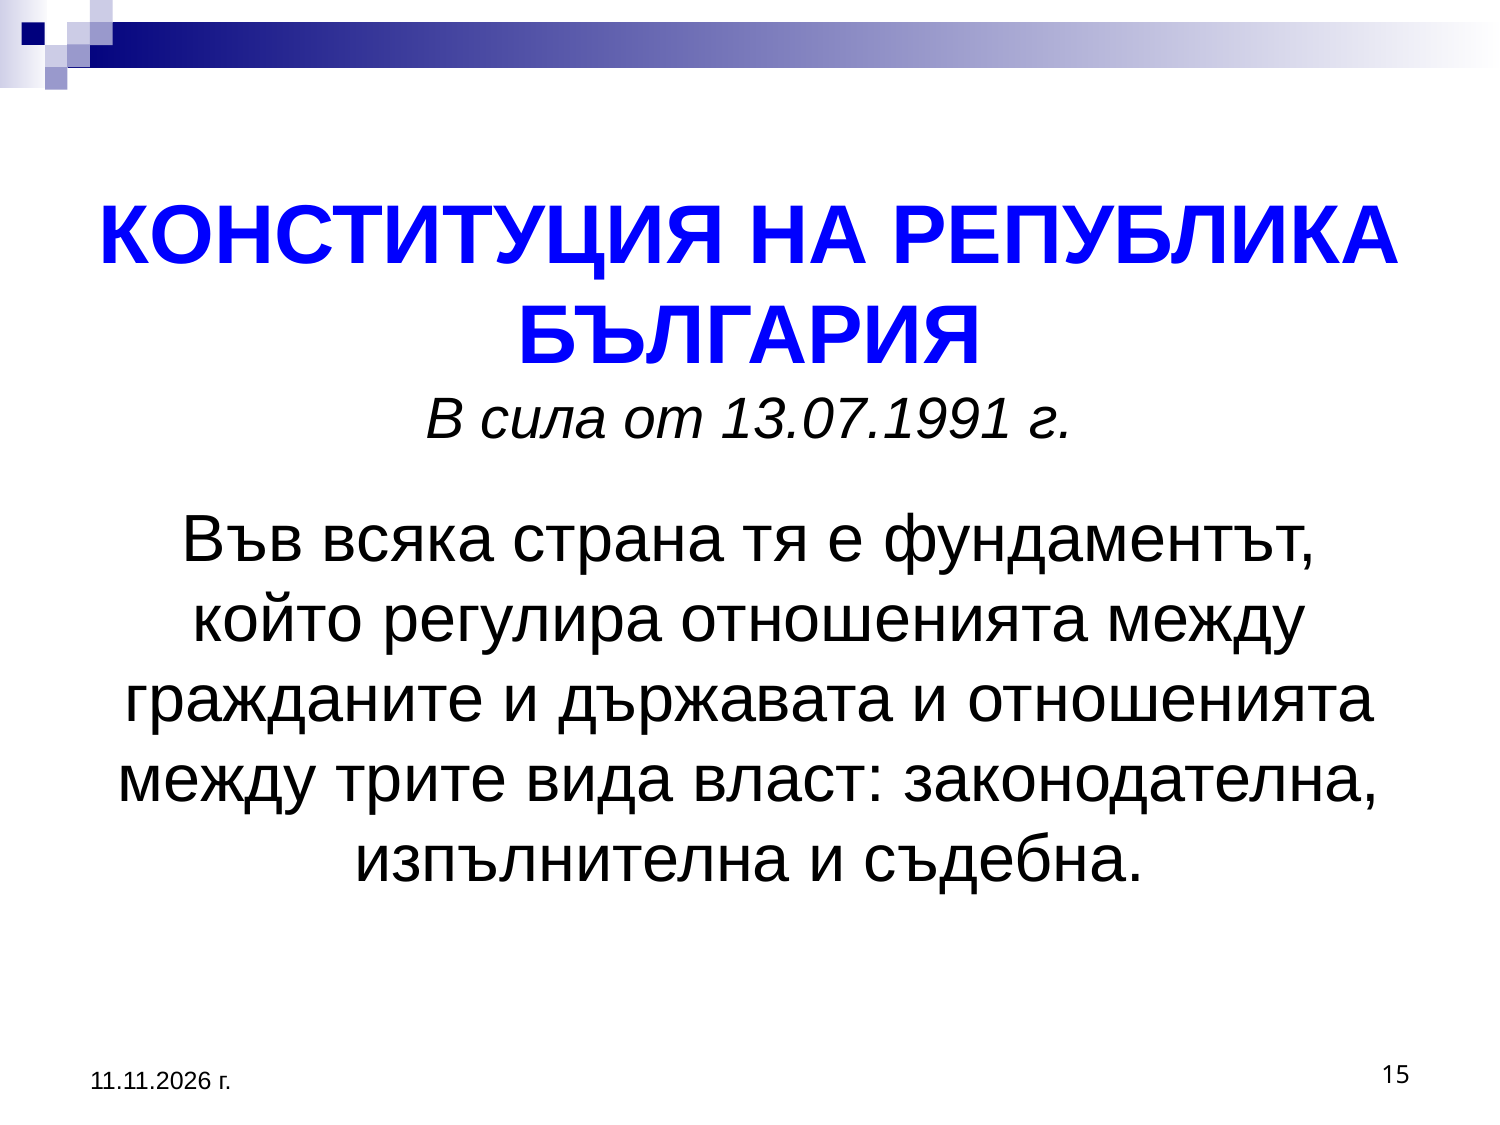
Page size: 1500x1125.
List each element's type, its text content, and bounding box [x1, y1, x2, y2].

title КОНСТИТУЦИЯ НА РЕПУБЛИКА БЪЛГАРИЯ В сила от 13.07.1991 г. Във всяка страна тя е фундаментът, който регулира отношенията между гражданите и държавата и отношенията между трите вида власт: законодателна, изпълнителна и съдебна. [75, 112, 1425, 1063]
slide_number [75, 1024, 425, 1103]
slide_number 15 [1074, 1063, 1425, 1100]
